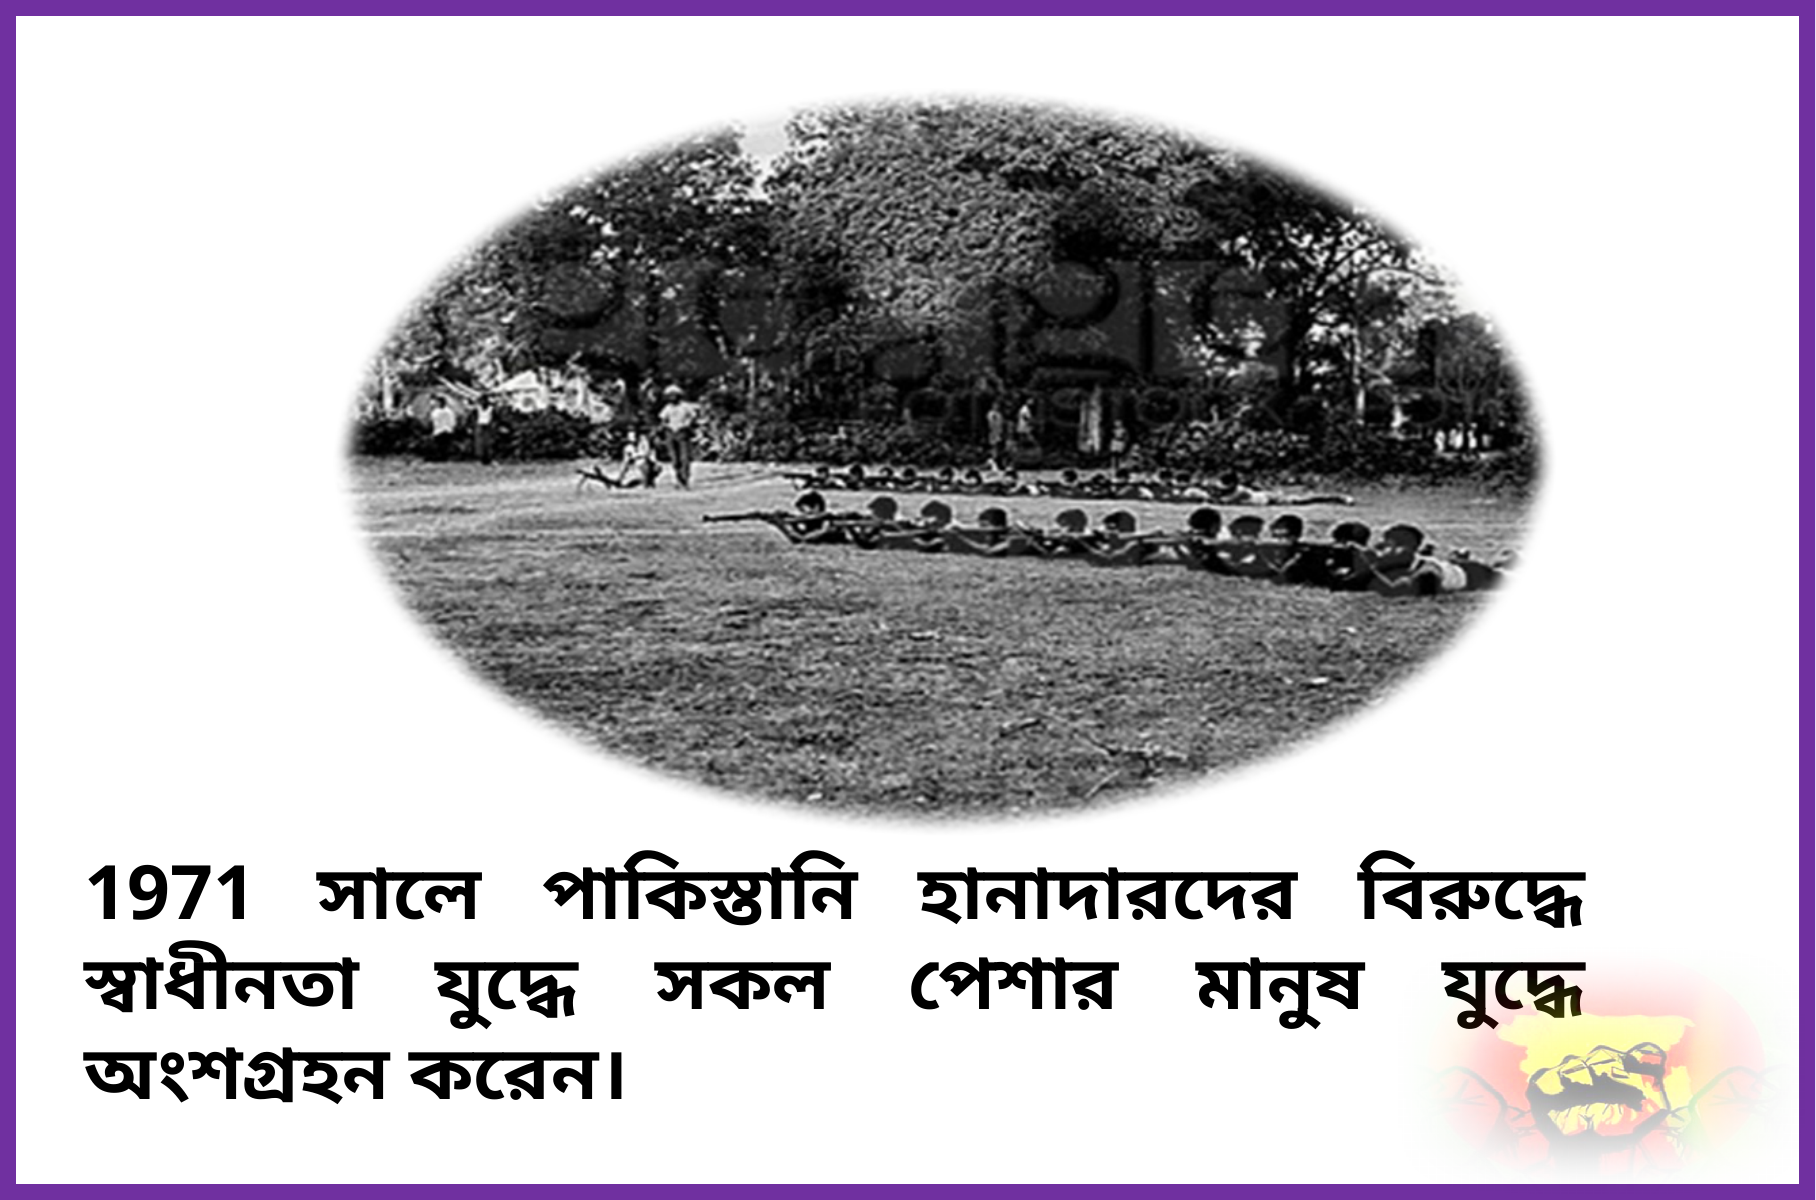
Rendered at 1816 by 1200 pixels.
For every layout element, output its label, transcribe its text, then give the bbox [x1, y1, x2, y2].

picture [332, 87, 1558, 837]
text_box ১ [0, 0, 1816, 1200]
picture [1387, 941, 1816, 1200]
